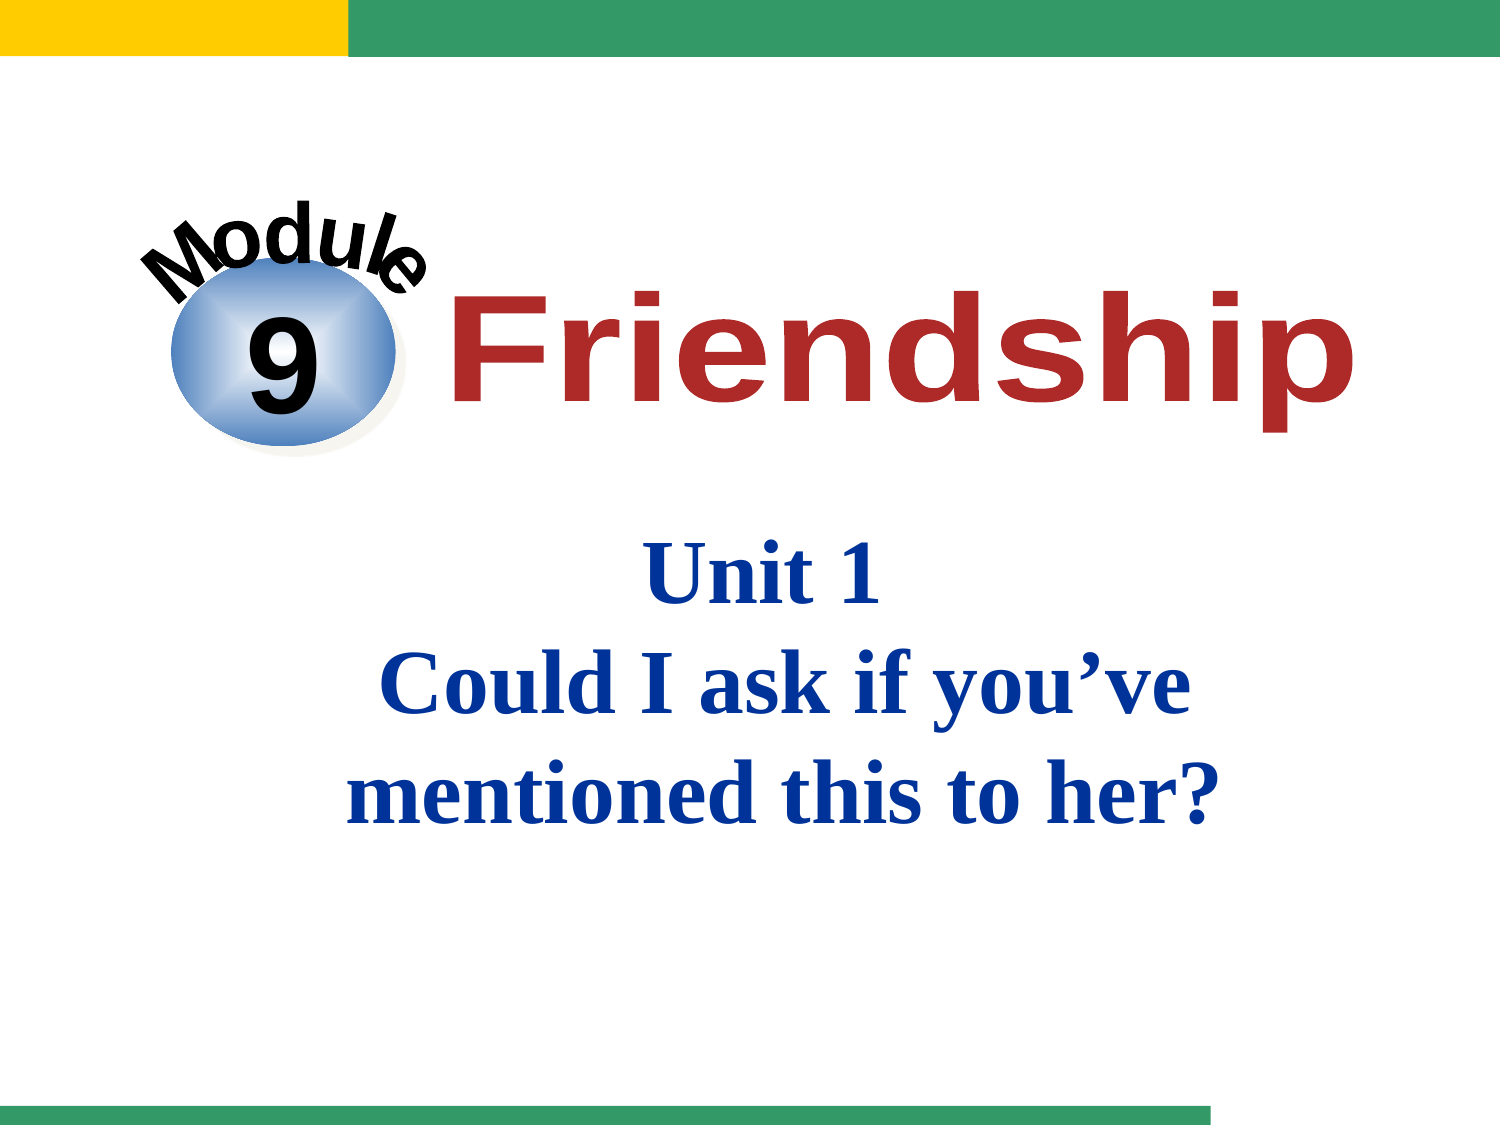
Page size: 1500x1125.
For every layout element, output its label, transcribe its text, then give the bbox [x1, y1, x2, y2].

text_box Unit 1 Could I ask if you’ve mentioned this to her? [206, 487, 1364, 1018]
text_box [171, 268, 230, 435]
text_box 9 [230, 268, 455, 449]
text_box [231, 257, 336, 268]
